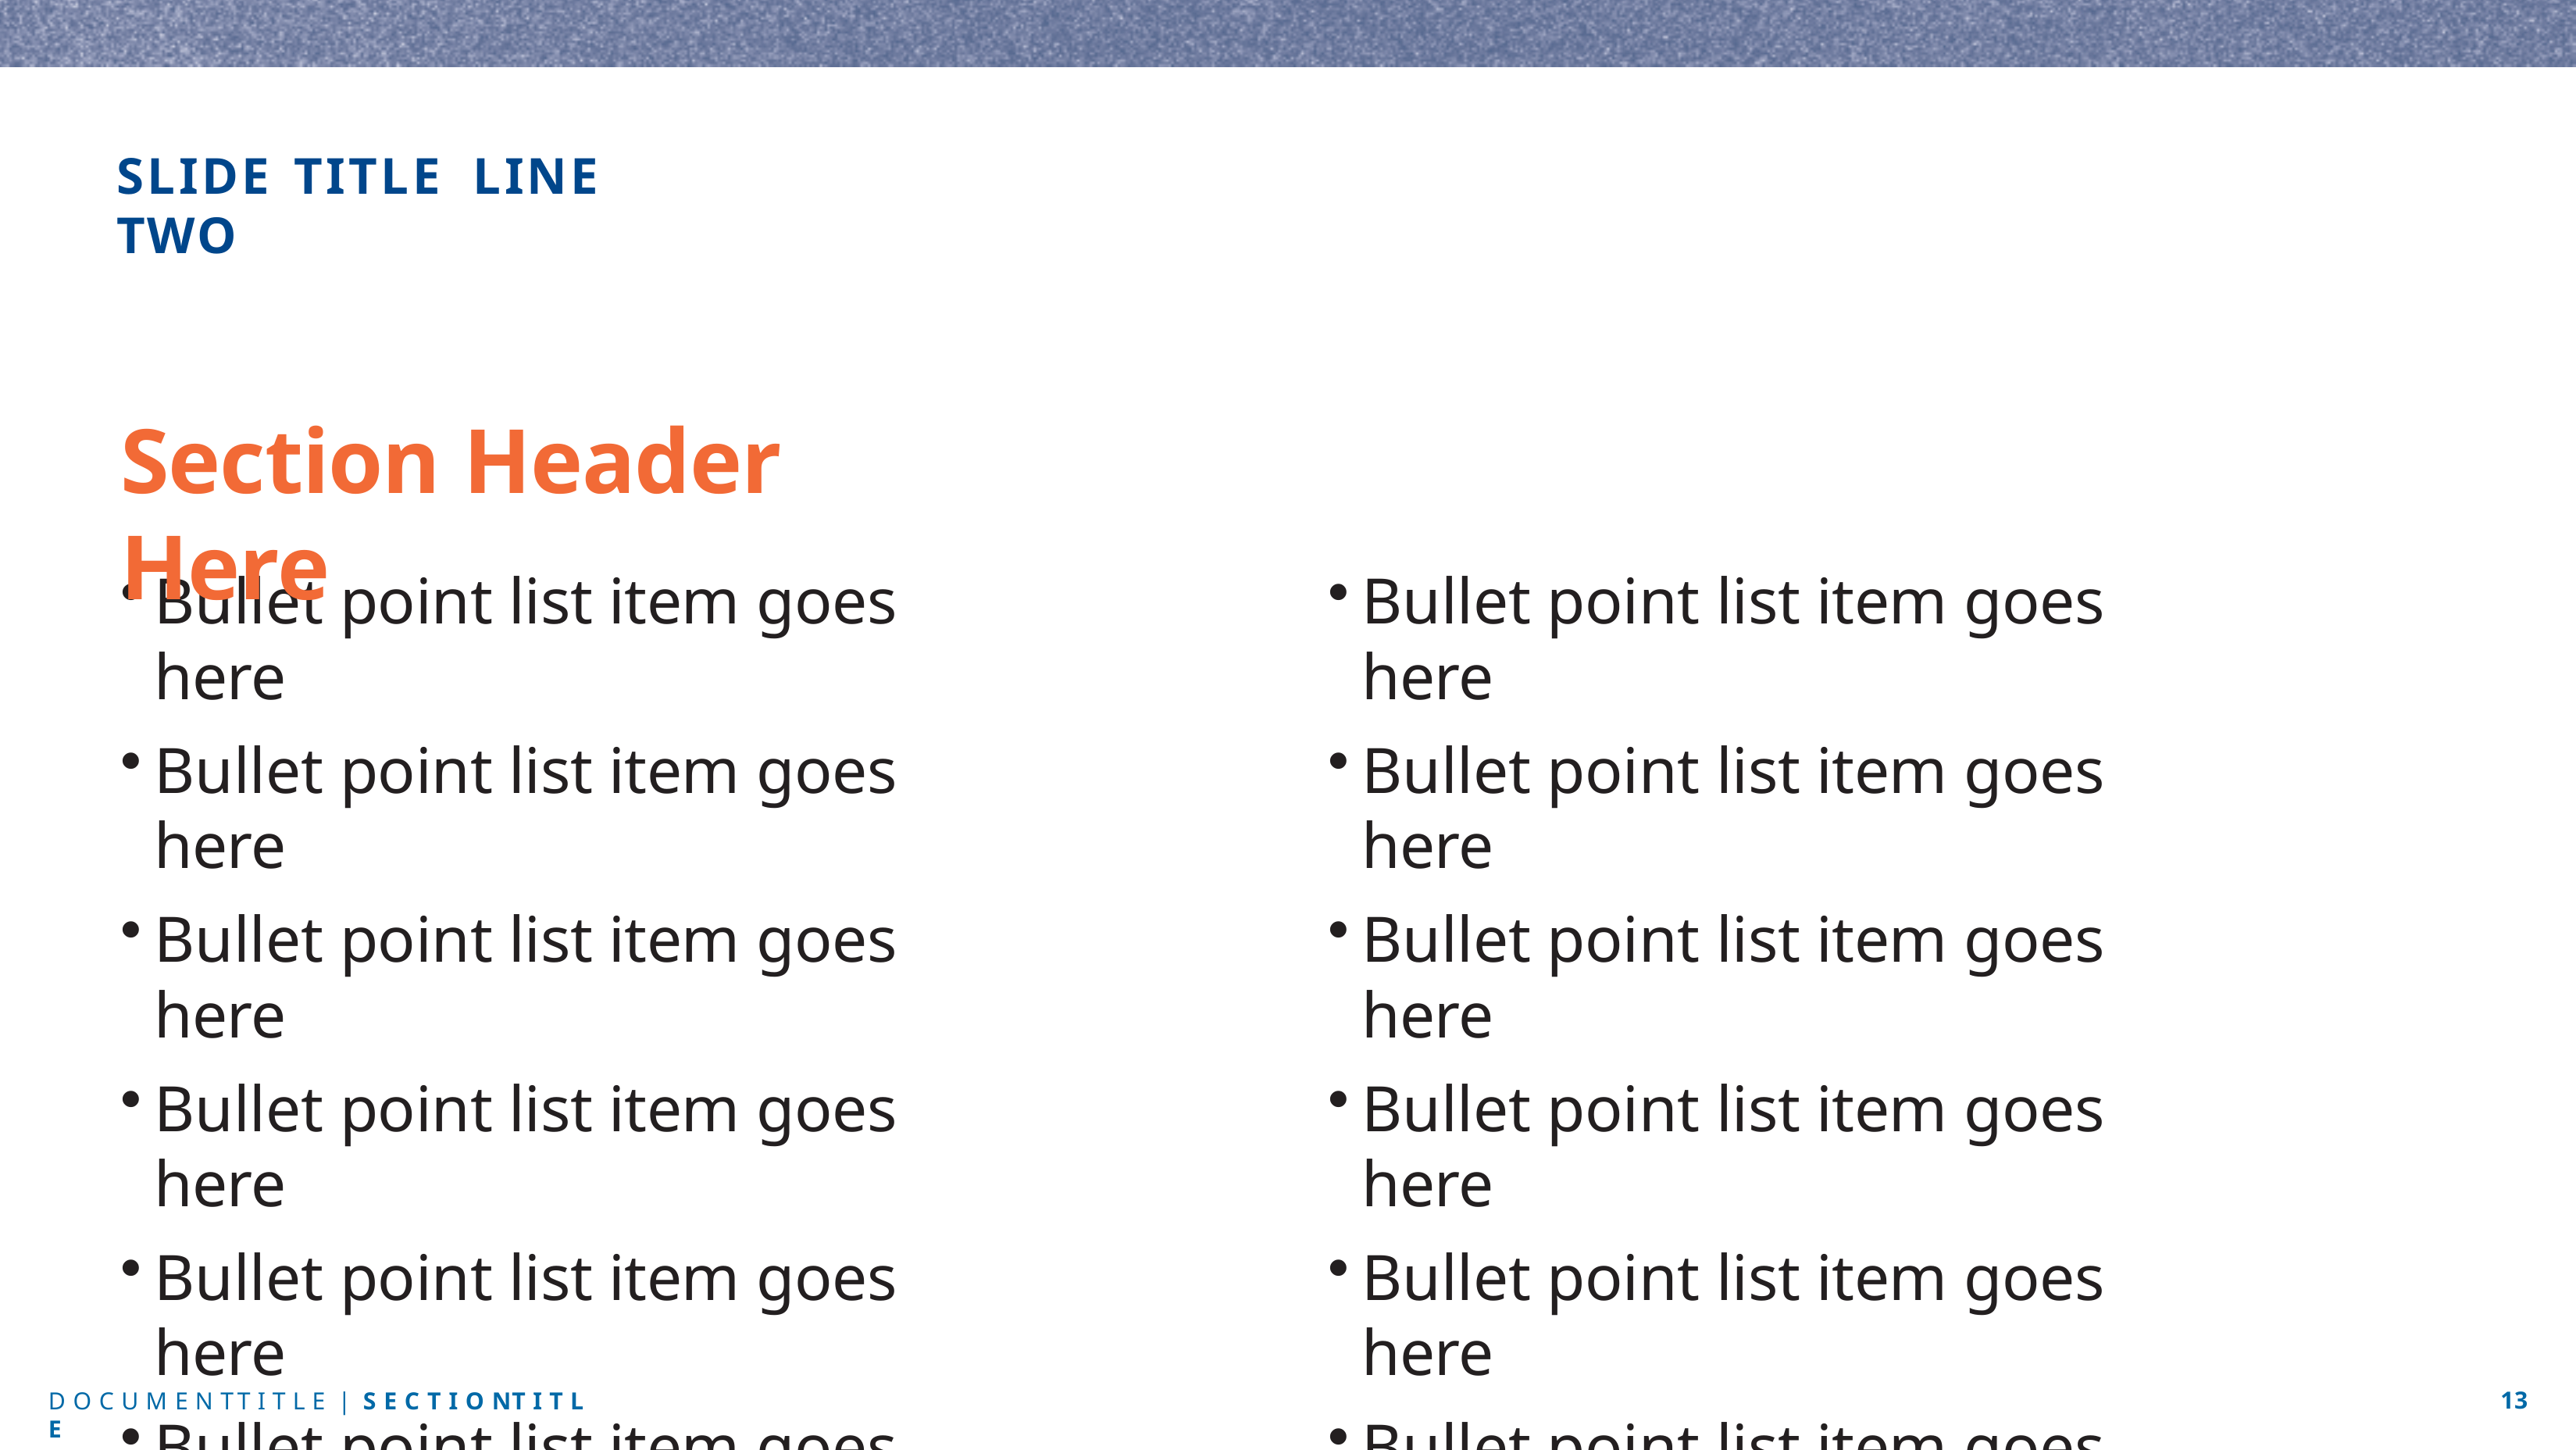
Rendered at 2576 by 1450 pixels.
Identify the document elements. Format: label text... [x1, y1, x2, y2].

slide_number 13 [2496, 1378, 2542, 1450]
text_box Bullet point list item goes here Bullet point list item goes here Bullet point list item goes here Bullet point list item goes here Bullet point list item goes here Bullet point list item goes here [1326, 541, 2182, 1450]
text_box SLIDE TITLE LINE TWO [115, 141, 708, 263]
picture [0, 0, 2576, 68]
text_box Bullet point list item goes here Bullet point list item goes here Bullet point list item goes here Bullet point list item goes here Bullet point list item goes here Bullet point list item goes here [119, 541, 974, 1450]
title Section Header Here [119, 402, 923, 647]
text_box D O C U M E N T T I T L E | S E C T I O N T I T L E [46, 1387, 598, 1443]
